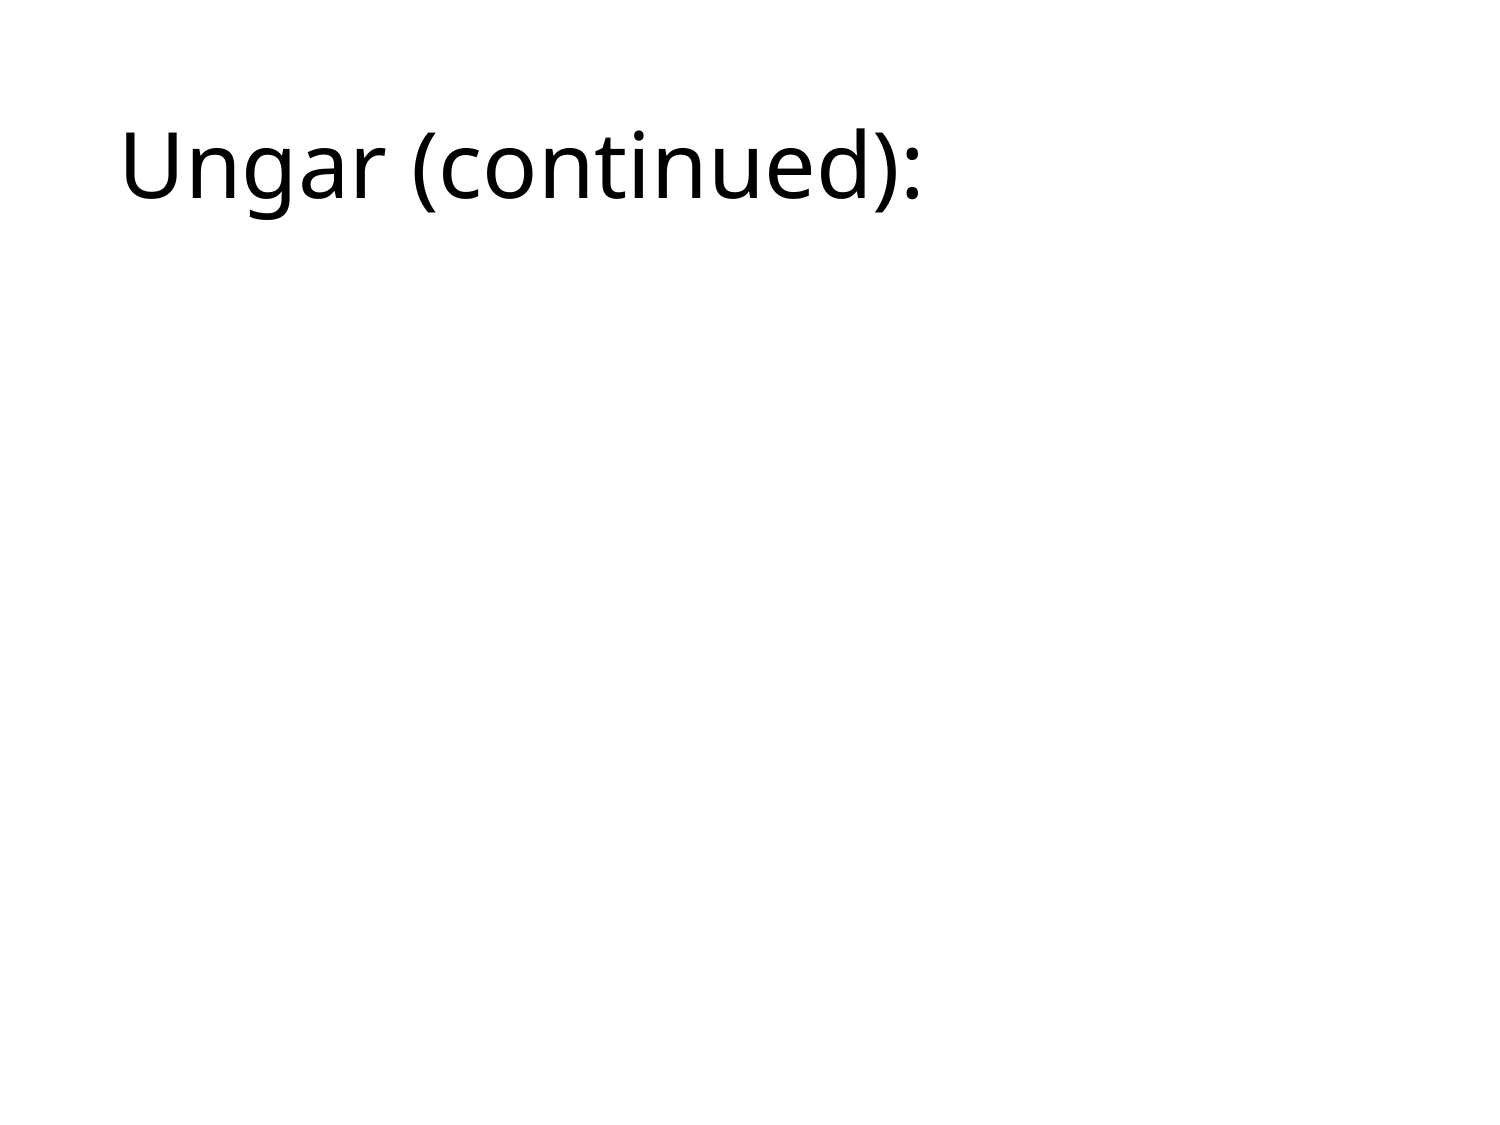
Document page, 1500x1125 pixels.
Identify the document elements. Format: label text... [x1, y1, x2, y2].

title Ungar (continued): [103, 59, 1397, 278]
